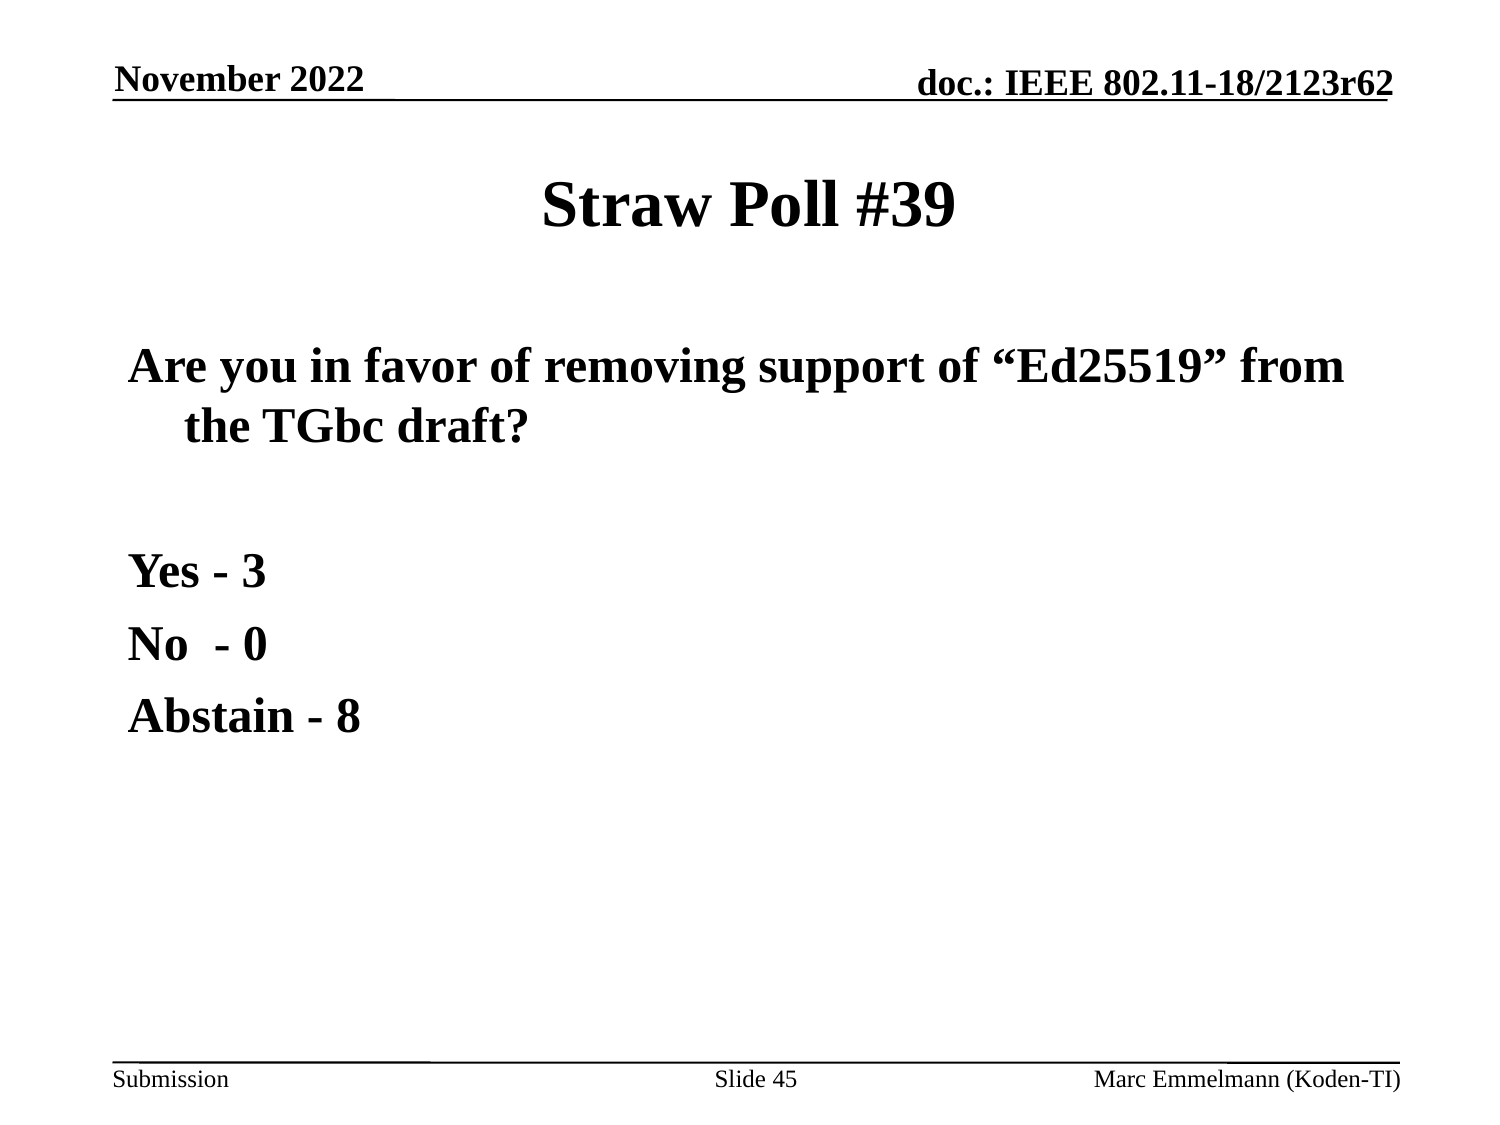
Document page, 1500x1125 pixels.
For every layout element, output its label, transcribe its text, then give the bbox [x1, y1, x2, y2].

slide_number Slide 45 [712, 1061, 800, 1123]
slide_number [114, 54, 423, 100]
footer Marc Emmelmann (Koden-TI) [878, 1061, 1402, 1093]
title Straw Poll #39 [112, 112, 1388, 288]
list Are you in favor of removing support of “Ed25519” from the TGbc draft? Yes - 3 No - 0 Abstain - 8 [112, 324, 1388, 1000]
